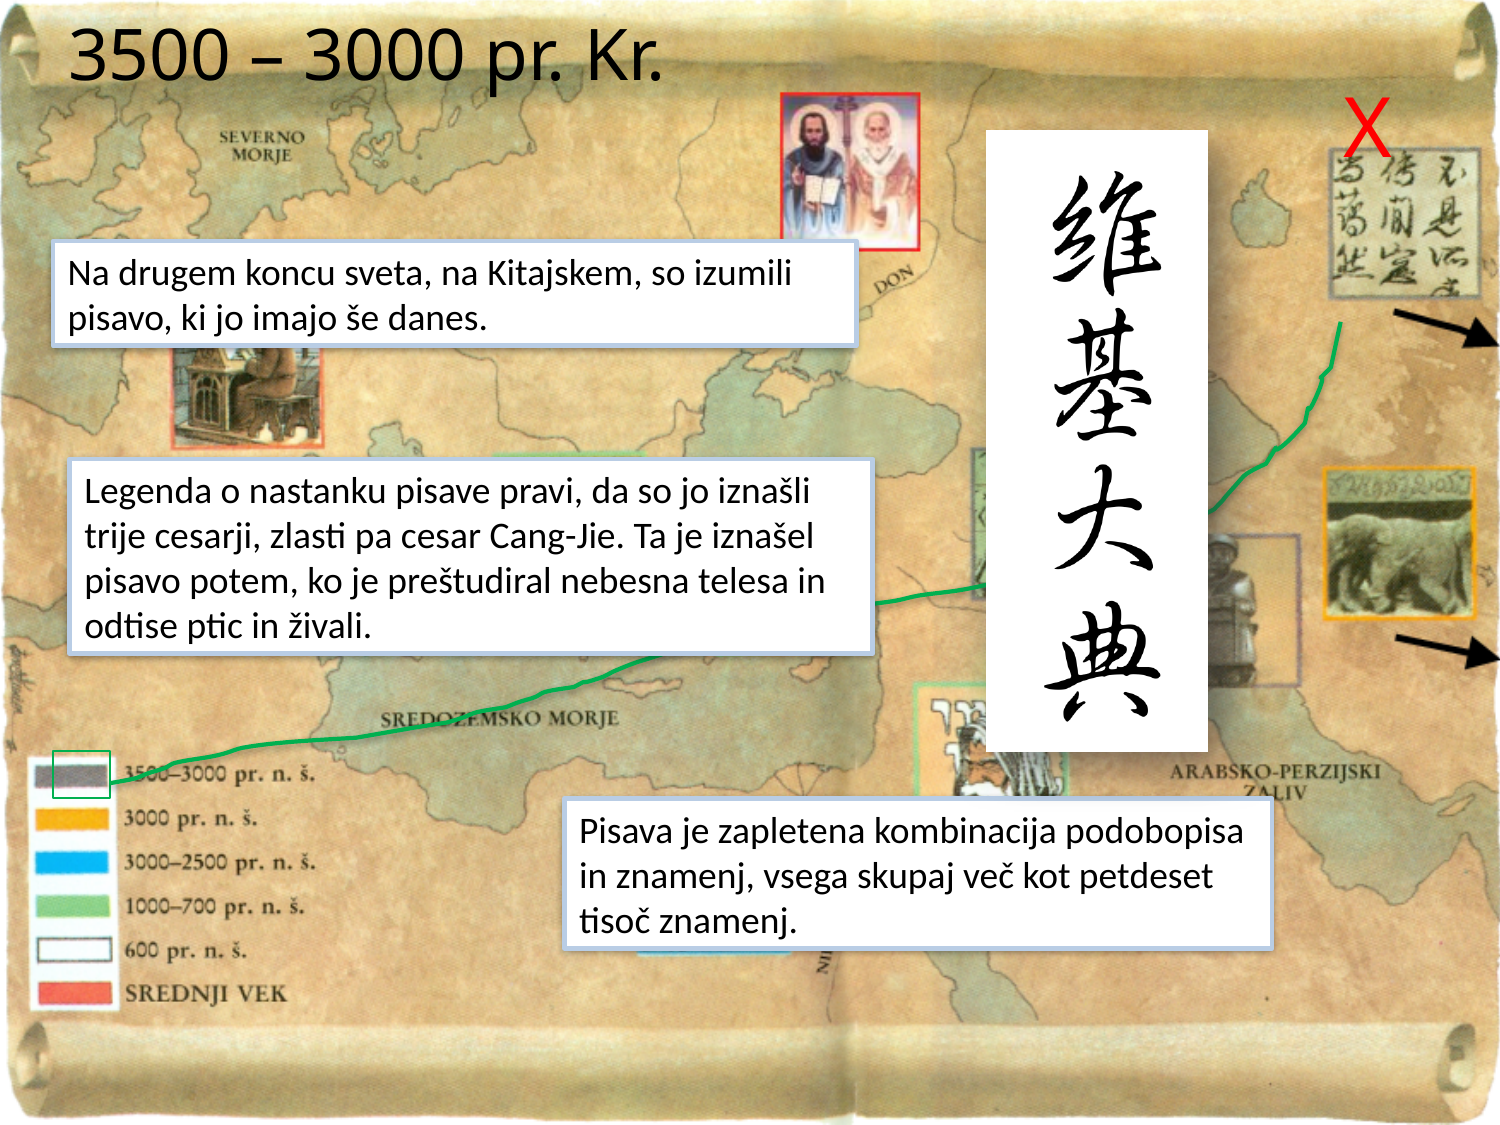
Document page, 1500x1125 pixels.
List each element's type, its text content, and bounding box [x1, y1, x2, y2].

text_box [51, 749, 112, 801]
text_box [879, 461, 968, 606]
text_box Pisava je zapletena kombinacija podobopisa in znamenj, vsega skupaj več kot petdeset tisoč znamenj. [564, 798, 1273, 949]
text_box Na drugem koncu sveta, na Kitajskem, so izumili pisavo, ki jo imajo še danes. [52, 240, 857, 346]
picture [0, 0, 1500, 1125]
title 3500 – 3000 pr. Kr. [53, 1, 1404, 189]
text_box [109, 662, 645, 786]
text_box Legenda o nastanku pisave pravi, da so jo iznašli trije cesarji, zlasti pa cesar Cang-Jie. Ta je iznašel pisavo potem, ko je preštudiral nebesna telesa in odtise ptic in živali. [69, 458, 873, 654]
text_box [1257, 321, 1343, 471]
